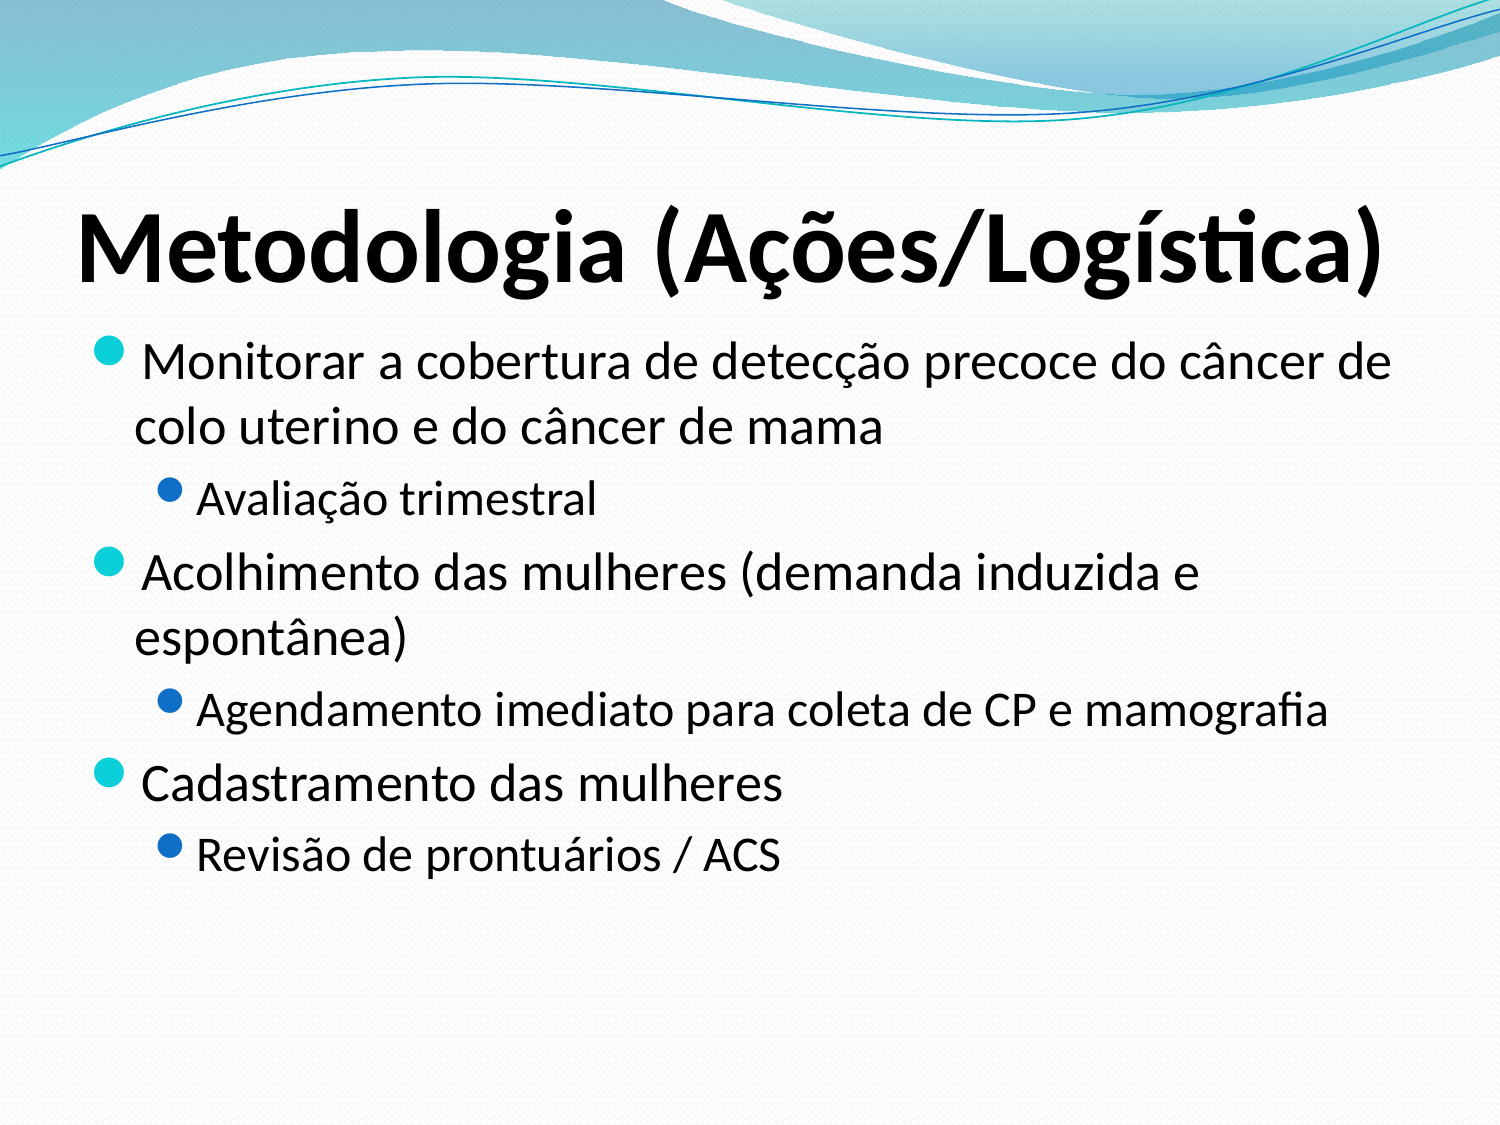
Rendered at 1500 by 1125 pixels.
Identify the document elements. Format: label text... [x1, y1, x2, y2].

list Monitorar a cobertura de detecção precoce do câncer de colo uterino e do câncer de mama Avaliação trimestral Acolhimento das mulheres (demanda induzida e espontânea) Agendamento imediato para coleta de CP e mamografia Cadastramento das mulheres Revisão de prontuários / ACS [75, 317, 1425, 1038]
title Metodologia (Ações/Logística) [75, 115, 1425, 303]
